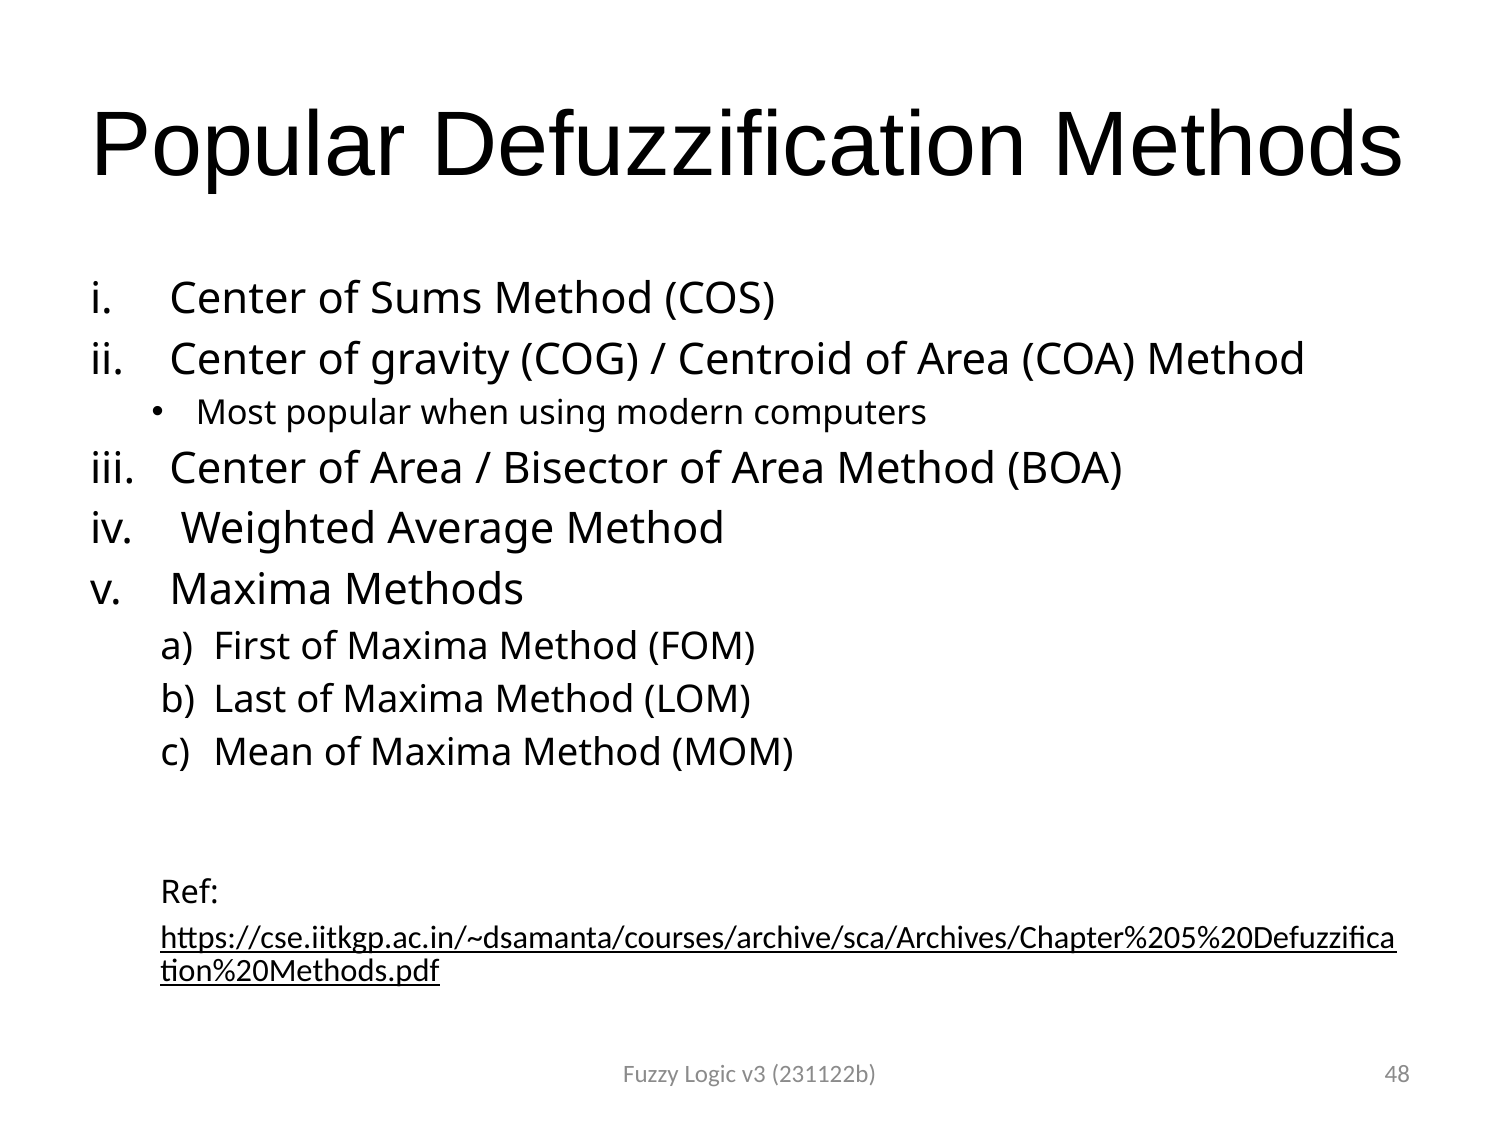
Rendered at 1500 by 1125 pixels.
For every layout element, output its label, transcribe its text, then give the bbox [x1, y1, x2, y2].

title Popular Defuzzification Methods [75, 45, 1425, 233]
list Center of Sums Method (COS) Center of gravity (COG) / Centroid of Area (COA) Method Most popular when using modern computers Center of Area / Bisector of Area Method (BOA) Weighted Average Method Maxima Methods First of Maxima Method (FOM) Last of Maxima Method (LOM) Mean of Maxima Method (MOM) Ref: https://cse.iitkgp.ac.in/~dsamanta/courses/archive/sca/Archives/Chapter%205%20Defuzzification%20Methods.pdf [75, 262, 1425, 1005]
footer Fuzzy Logic v3 (231122b) [512, 1042, 988, 1103]
slide_number 48 [1074, 1042, 1425, 1103]
